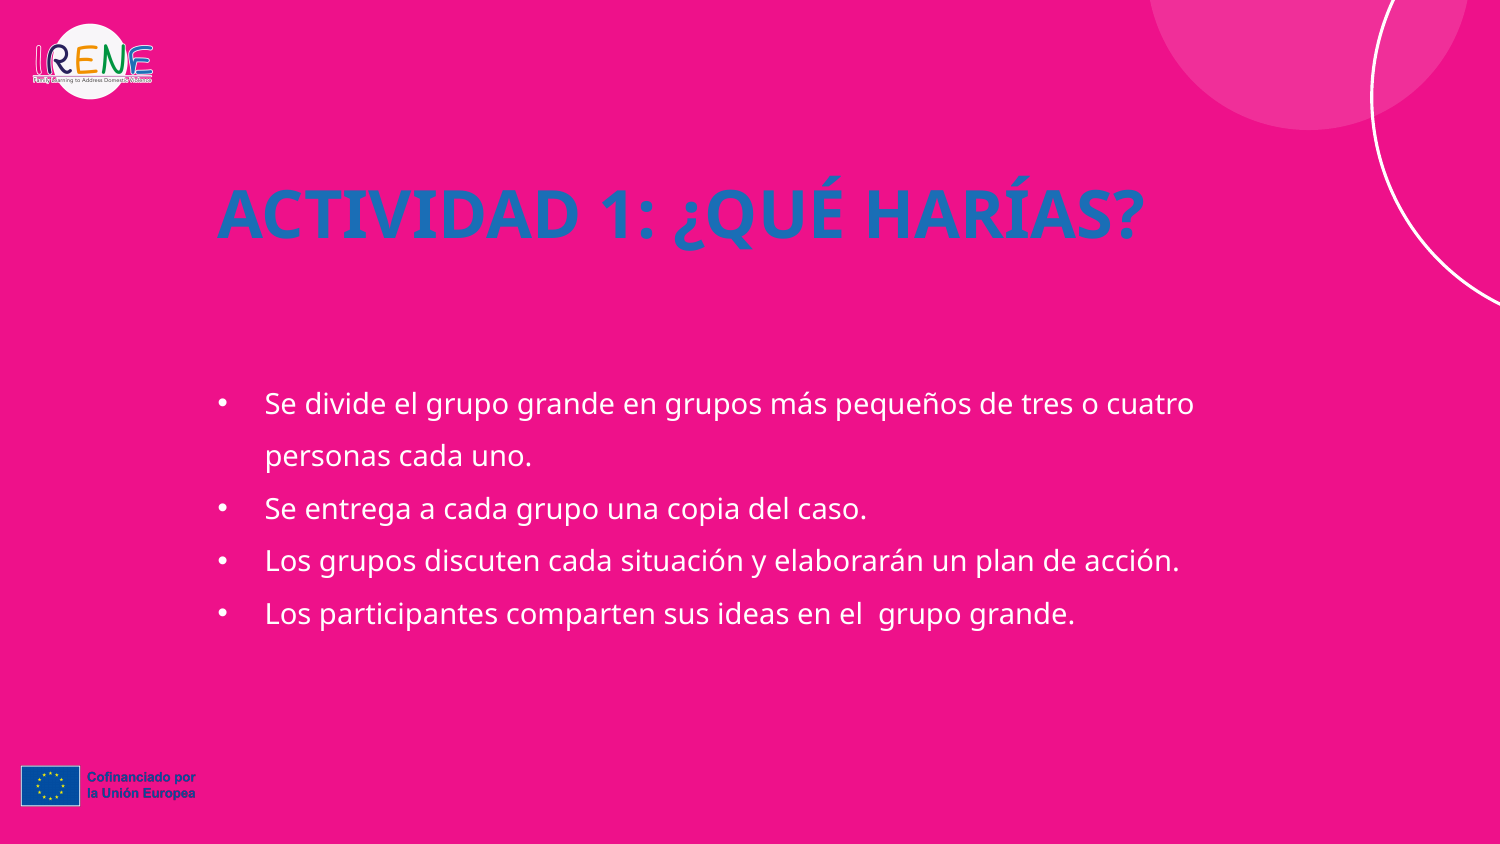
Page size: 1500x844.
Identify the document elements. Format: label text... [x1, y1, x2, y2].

text_box Se divide el grupo grande en grupos más pequeños de tres o cuatro personas cada uno. Se entrega a cada grupo una copia del caso. Los grupos discuten cada situación y elaborarán un plan de acción. Los participantes comparten sus ideas en el grupo grande. [179, 352, 1294, 634]
picture [0, 23, 189, 101]
picture [19, 764, 226, 808]
title ACTIVIDAD 1: ¿QUÉ HARÍAS? [202, 156, 1172, 352]
